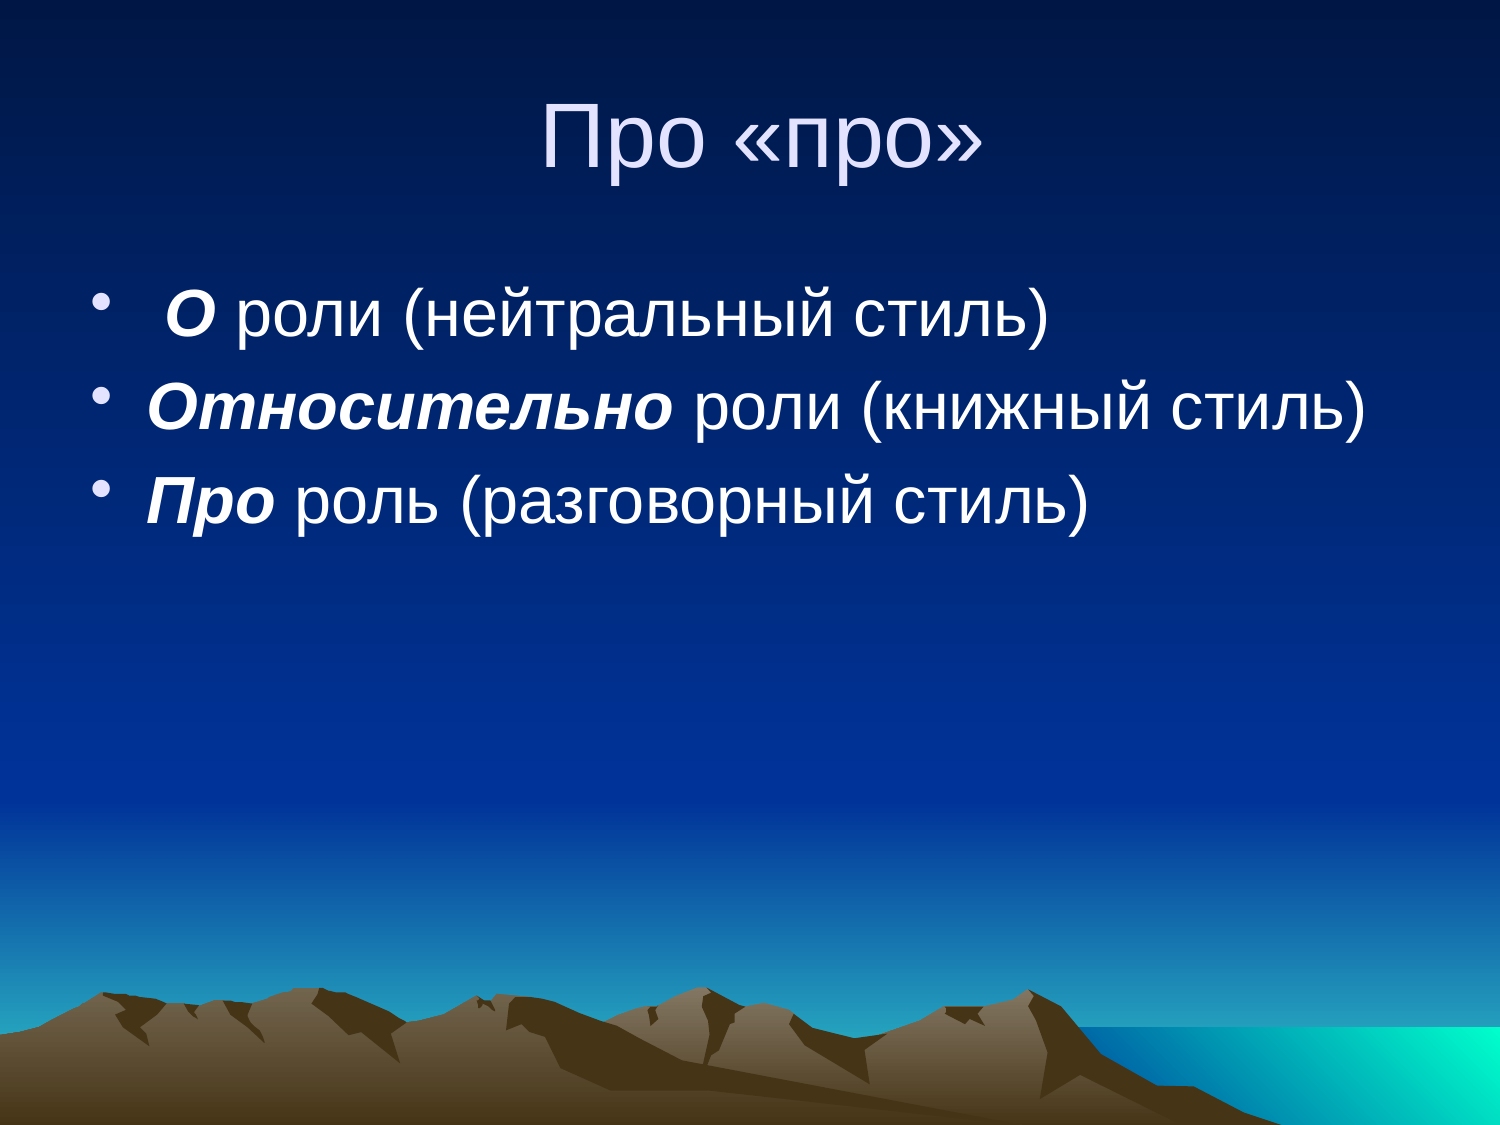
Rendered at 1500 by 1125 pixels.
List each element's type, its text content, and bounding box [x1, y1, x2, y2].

list О роли (нейтральный стиль) Относительно роли (книжный стиль) Про роль (разговорный стиль) [75, 262, 1425, 1000]
title Про «про» [74, 37, 1426, 226]
